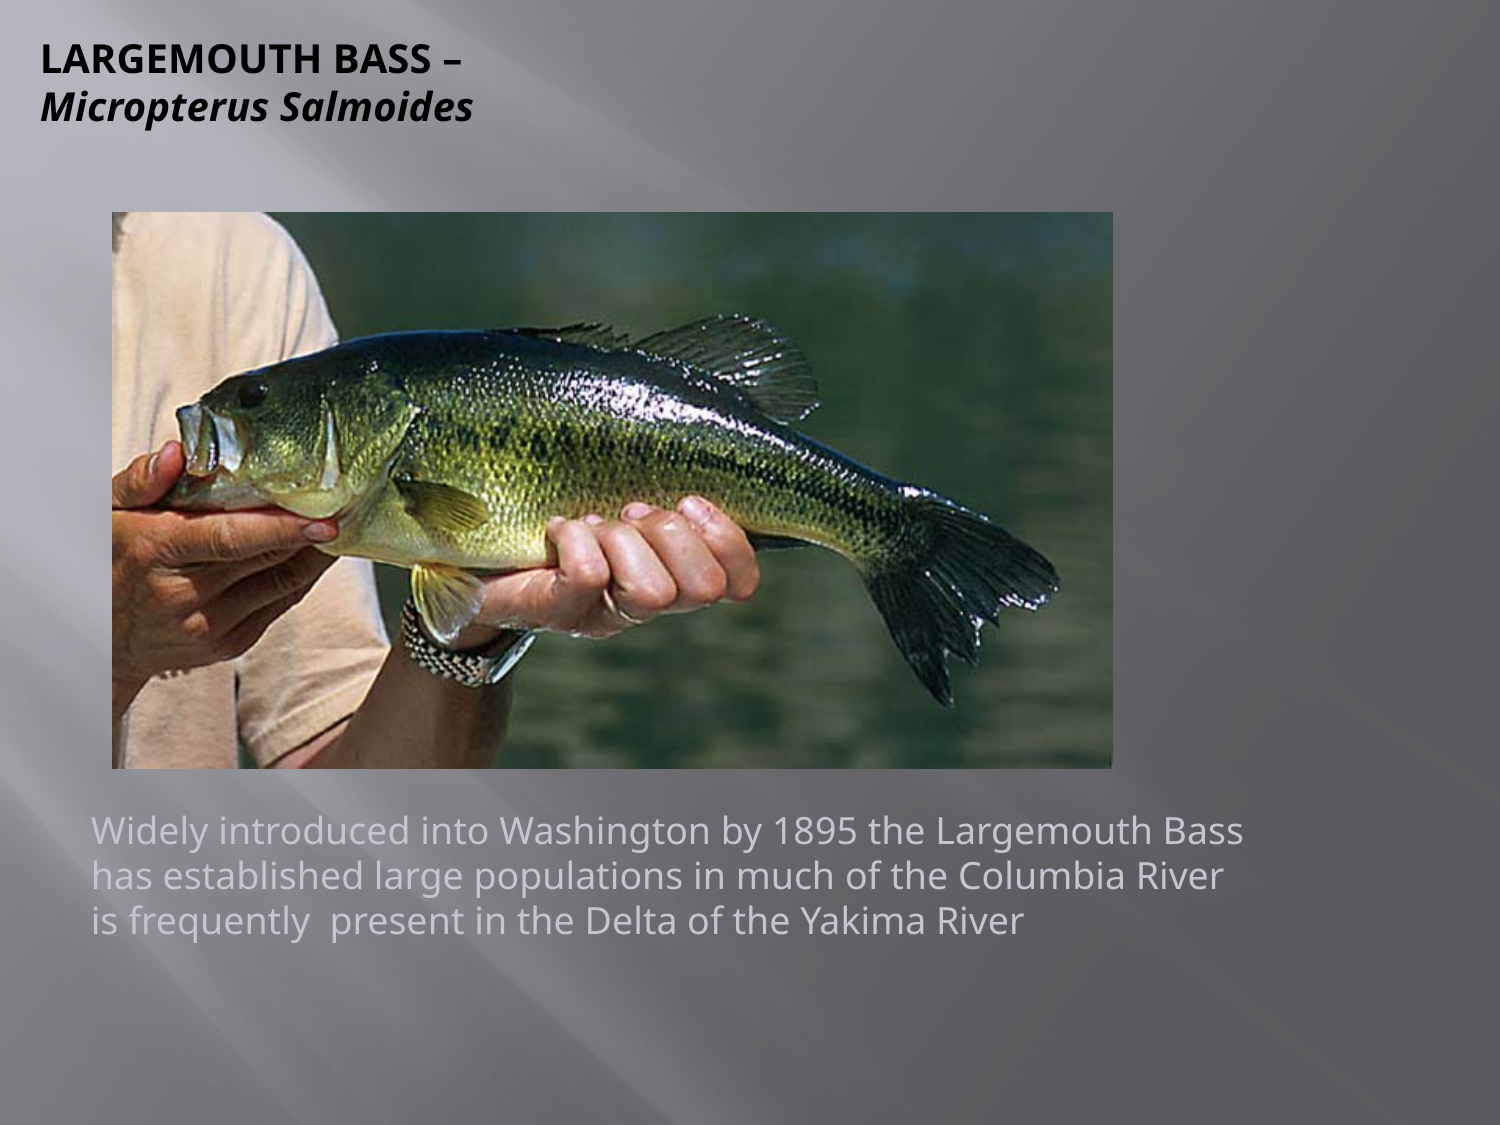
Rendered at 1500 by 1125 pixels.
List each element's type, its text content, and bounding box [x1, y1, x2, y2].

title LARGEMOUTH BASS – Micropterus Salmoides [24, 24, 1500, 138]
text_box Widely introduced into Washington by 1895 the Largemouth Bass has established large populations in much of the Columbia River is frequently present in the Delta of the Yakima River [76, 799, 1270, 950]
picture [112, 212, 1113, 769]
